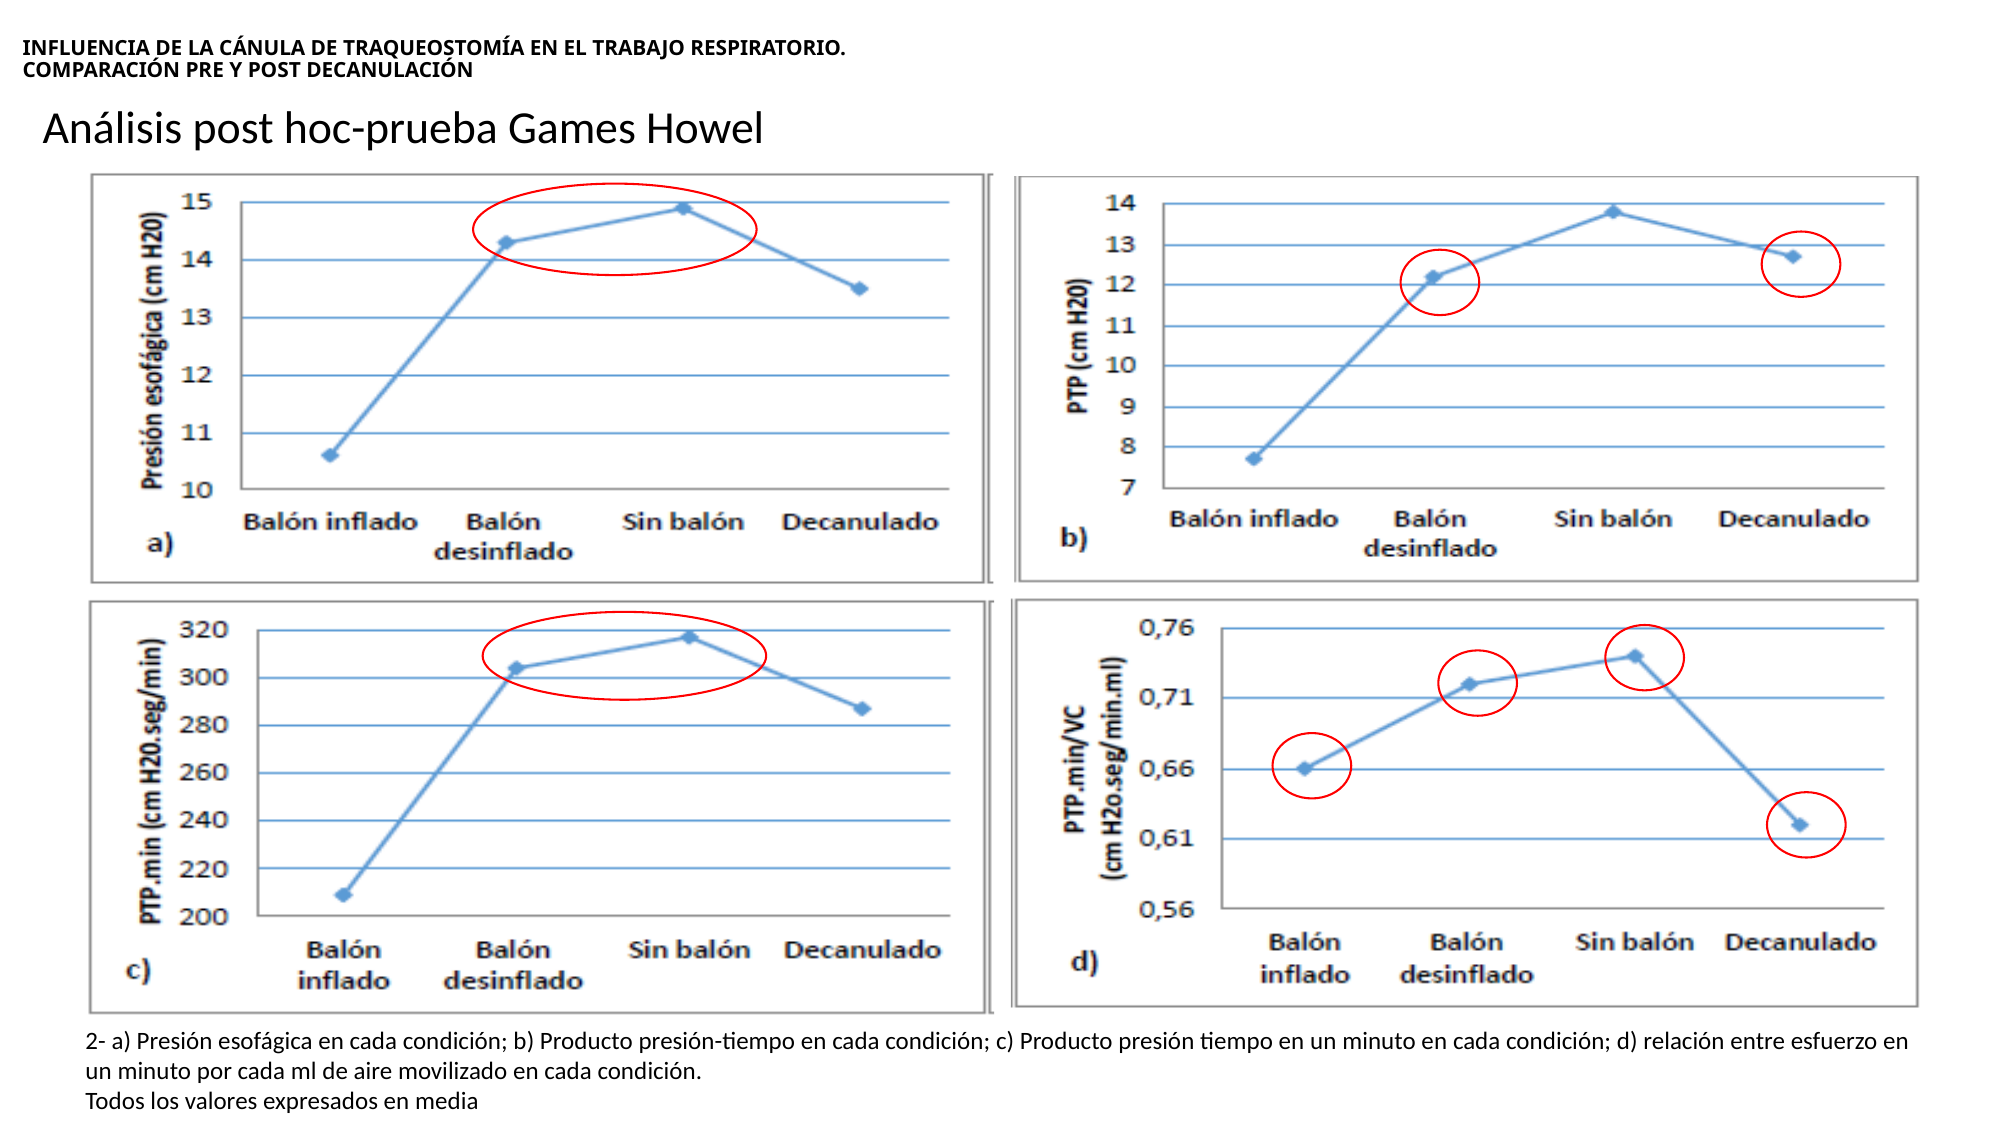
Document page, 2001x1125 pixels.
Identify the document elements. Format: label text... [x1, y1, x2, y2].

title INFLUENCIA DE LA CÁNULA DE TRAQUEOSTOMÍA EN EL TRABAJO RESPIRATORIO. COMPARACIÓN PRE Y POST DECANULACIÓN [7, 0, 1111, 124]
picture [86, 172, 994, 589]
text_box Análisis post hoc-prueba Games Howel [27, 90, 780, 160]
picture [1010, 588, 1925, 1009]
picture [79, 590, 995, 1024]
text_box 2- a) Presión esofágica en cada condición; b) Producto presión-tiempo en cada condición; c) Producto presión tiempo en un minuto en cada condición; d) relación entre esfuerzo en un minuto por cada ml de aire movilizado en cada condición. Todos los valores expresados en media [70, 1017, 1941, 1122]
picture [1014, 176, 1925, 585]
